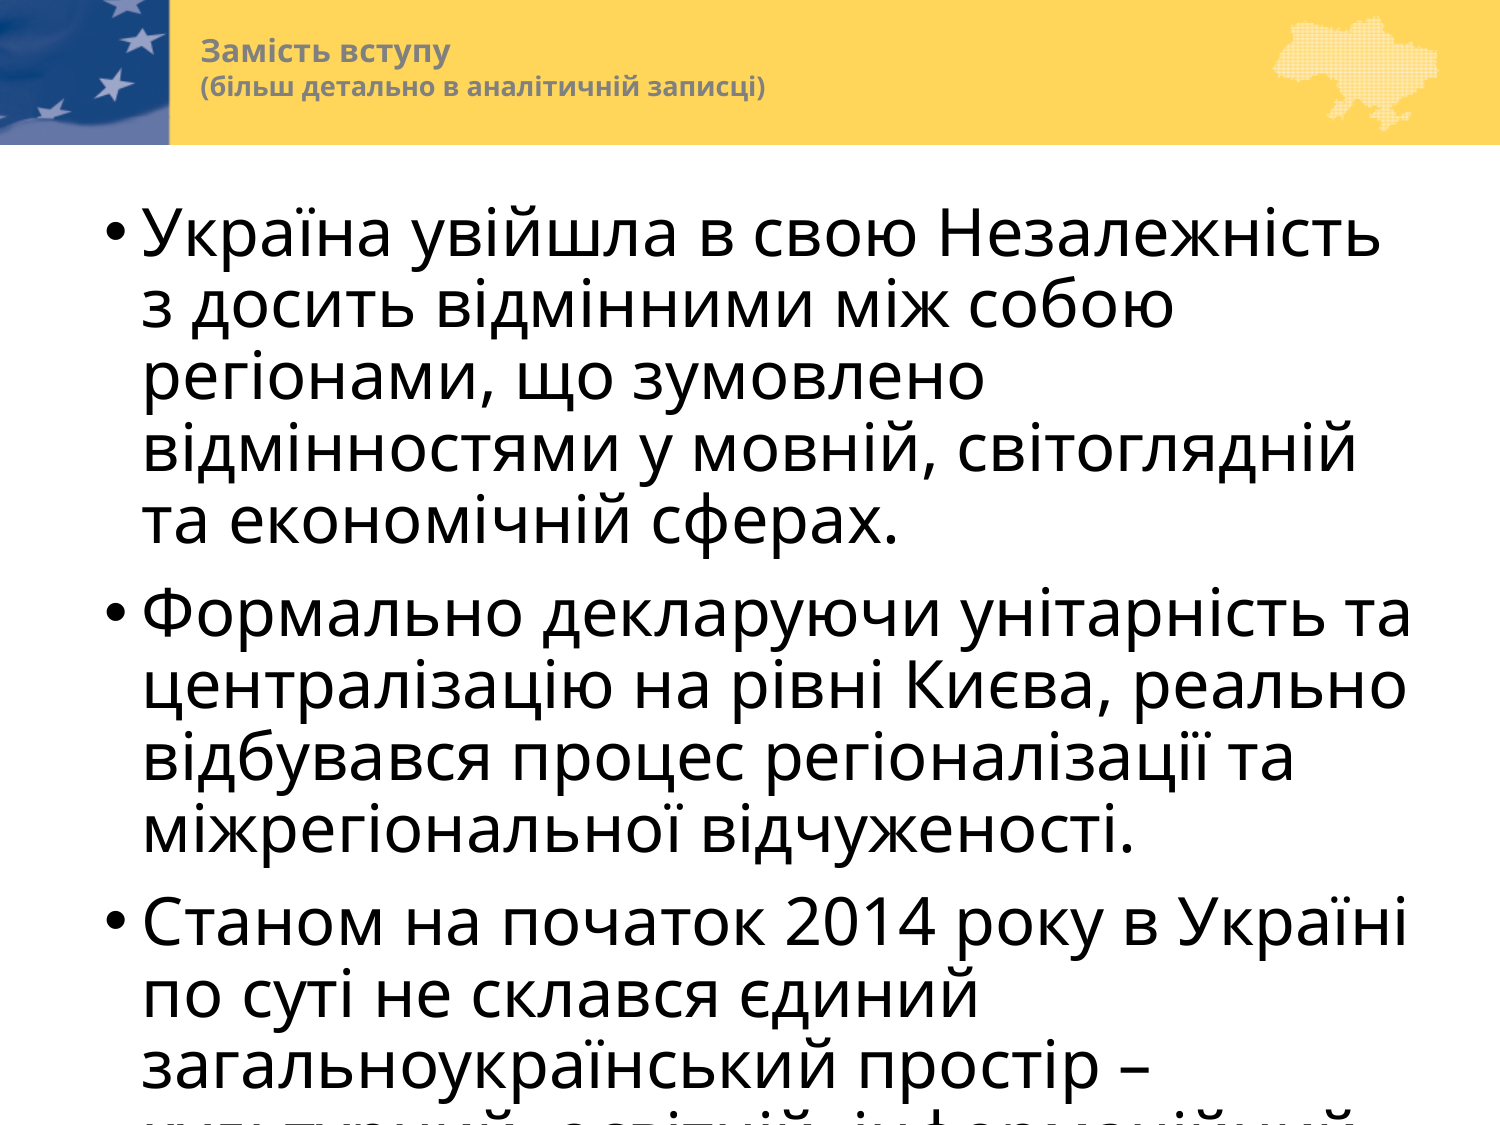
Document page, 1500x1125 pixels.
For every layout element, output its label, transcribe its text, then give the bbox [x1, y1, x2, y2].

list Україна увійшла в свою Незалежність з досить відмінними між собою регіонами, що зумовлено відмінностями у мовній, світоглядній та економічній сферах. Формально декларуючи унітарність та централізацію на рівні Києва, реально відбувався процес регіоналізації та міжрегіональної відчуженості. Станом на початок 2014 року в Україні по суті не склався єдиний загальноукраїнський простір – культурний, освітній, інформаційний… [89, 191, 1440, 934]
title Замість вступу (більш детально в аналітичній записці) [185, 23, 1284, 111]
picture [0, 0, 1500, 145]
